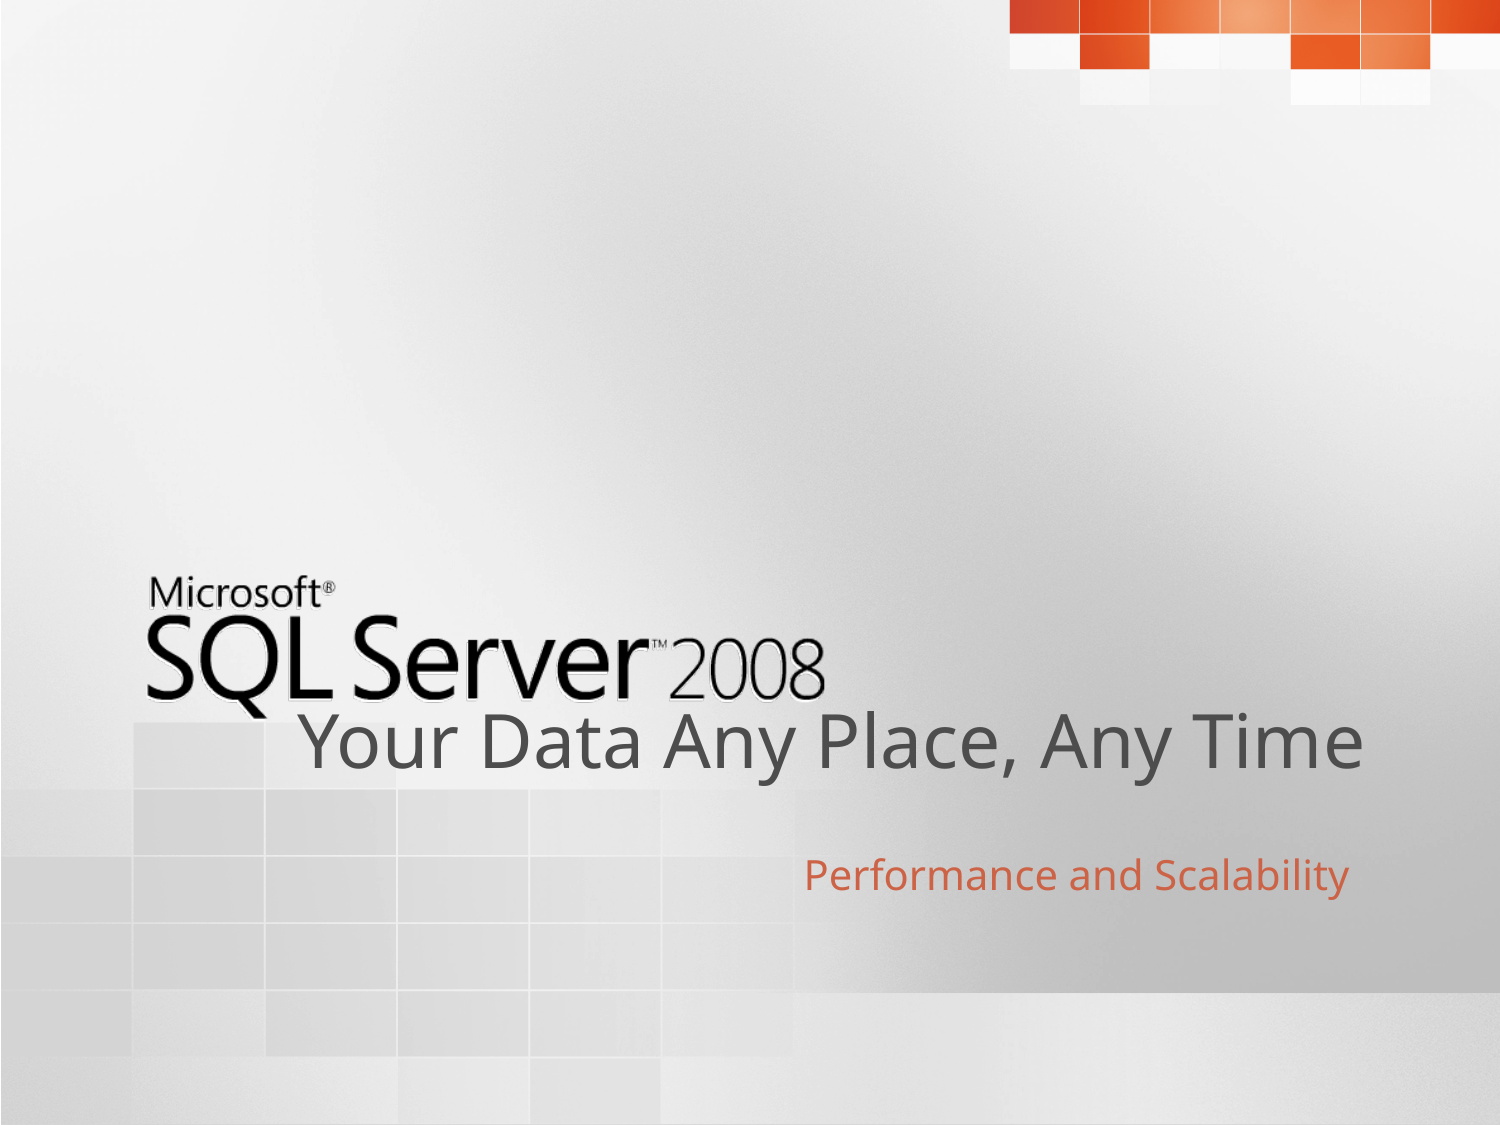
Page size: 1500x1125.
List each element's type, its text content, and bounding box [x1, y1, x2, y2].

subtitle Performance and Scalability [126, 840, 1365, 934]
picture [0, 0, 1500, 1125]
title Your Data Any Place, Any Time [122, 604, 1382, 811]
